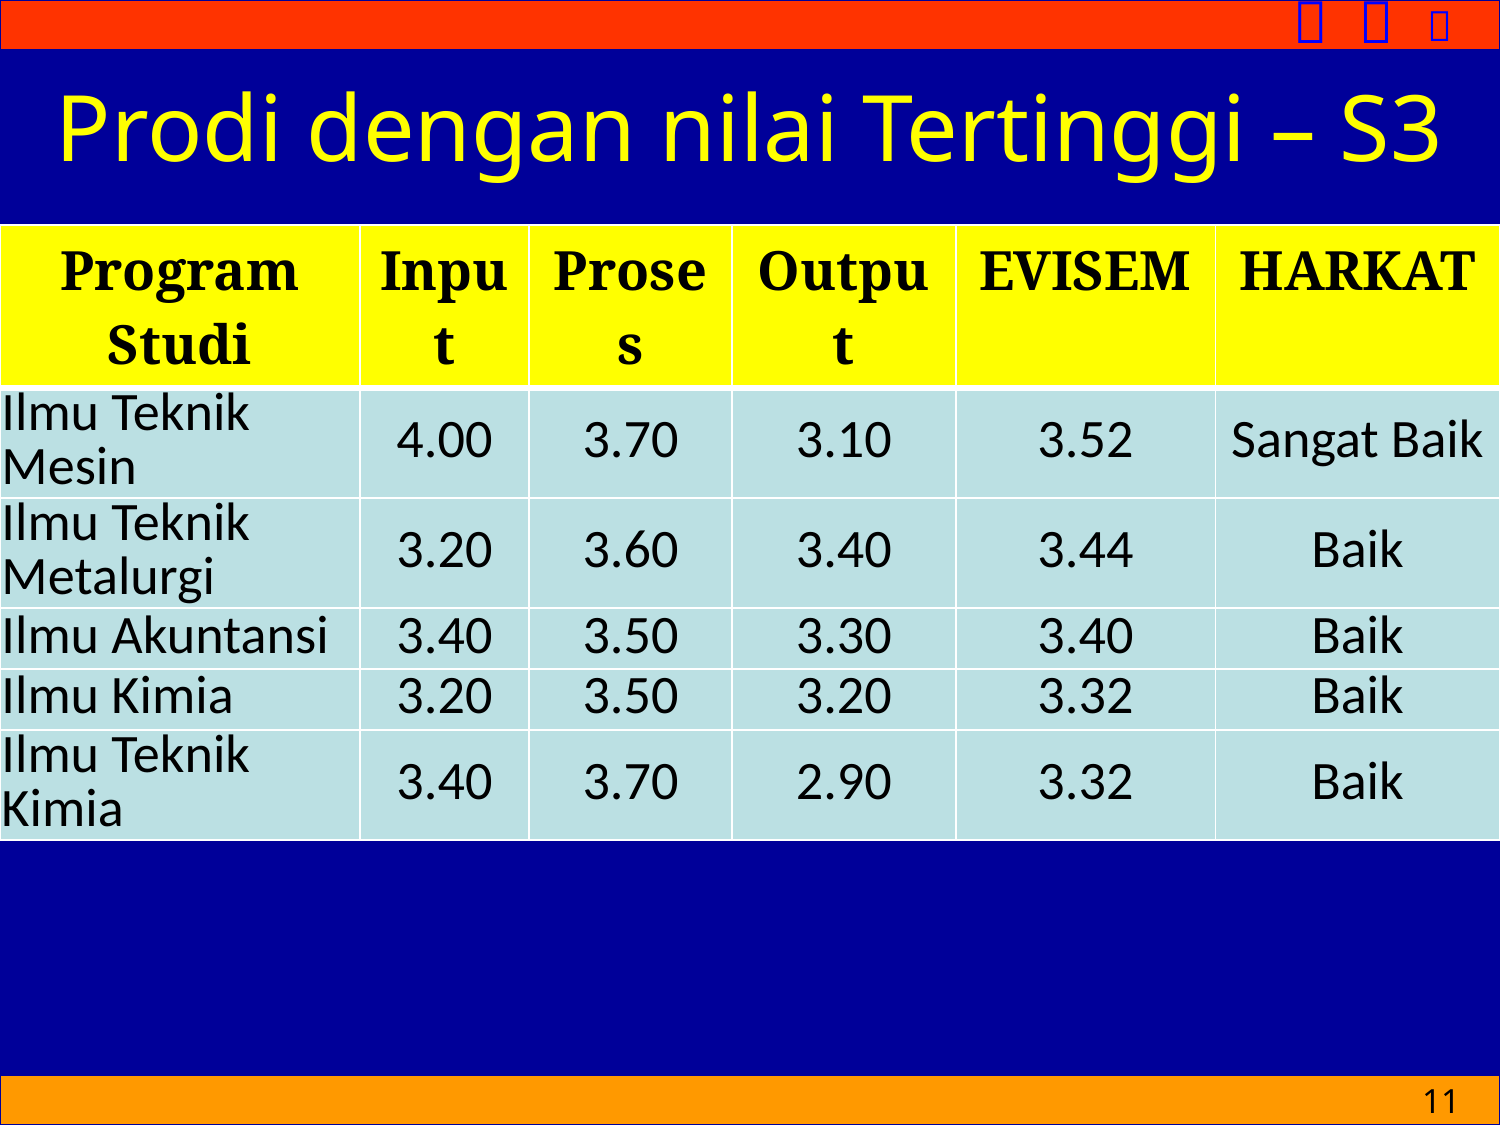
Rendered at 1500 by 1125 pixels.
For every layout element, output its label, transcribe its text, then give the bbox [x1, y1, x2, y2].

table_header Output [733, 226, 955, 385]
table_cell 3.70 [530, 391, 731, 497]
table_header Input [361, 226, 528, 385]
table_cell 3.50 [530, 609, 731, 668]
title Prodi dengan nilai Tertinggi – S3 [0, 62, 1500, 188]
table_cell 3.40 [361, 731, 528, 839]
table_header Proses [530, 226, 731, 385]
table_cell 3.44 [957, 499, 1215, 607]
table_cell 3.20 [733, 670, 955, 729]
table_cell 3.50 [530, 670, 731, 729]
table_cell 3.32 [957, 670, 1215, 729]
table_header EVISEM [957, 226, 1215, 385]
table_cell 3.52 [957, 391, 1215, 497]
table_cell Ilmu Akuntansi [1, 609, 359, 668]
table_cell 3.10 [733, 391, 955, 497]
table_cell 3.60 [530, 499, 731, 607]
table_cell Baik [1216, 609, 1499, 668]
table_cell 2.90 [733, 731, 955, 839]
table_cell Sangat Baik [1216, 391, 1499, 497]
table_cell 3.32 [957, 731, 1215, 839]
table_cell 3.20 [361, 670, 528, 729]
table_header HARKAT [1216, 226, 1499, 385]
table_cell Ilmu Teknik Metalurgi [1, 499, 359, 607]
table_cell Baik [1216, 731, 1499, 839]
table_cell 3.40 [361, 609, 528, 668]
table_cell Baik [1216, 670, 1499, 729]
table_cell 3.40 [733, 499, 955, 607]
table_header Program Studi [1, 226, 359, 385]
table_cell Ilmu Teknik Kimia [1, 731, 359, 839]
table_cell 3.40 [957, 609, 1215, 668]
table_cell 3.30 [733, 609, 955, 668]
table_cell 3.20 [361, 499, 528, 607]
table_cell Ilmu Kimia [1, 670, 359, 729]
table_cell 4.00 [361, 391, 528, 497]
table_cell Baik [1216, 499, 1499, 607]
table_cell 3.70 [530, 731, 731, 839]
table_cell Ilmu Teknik Mesin [1, 391, 359, 497]
slide_number 11 [1124, 1072, 1476, 1125]
